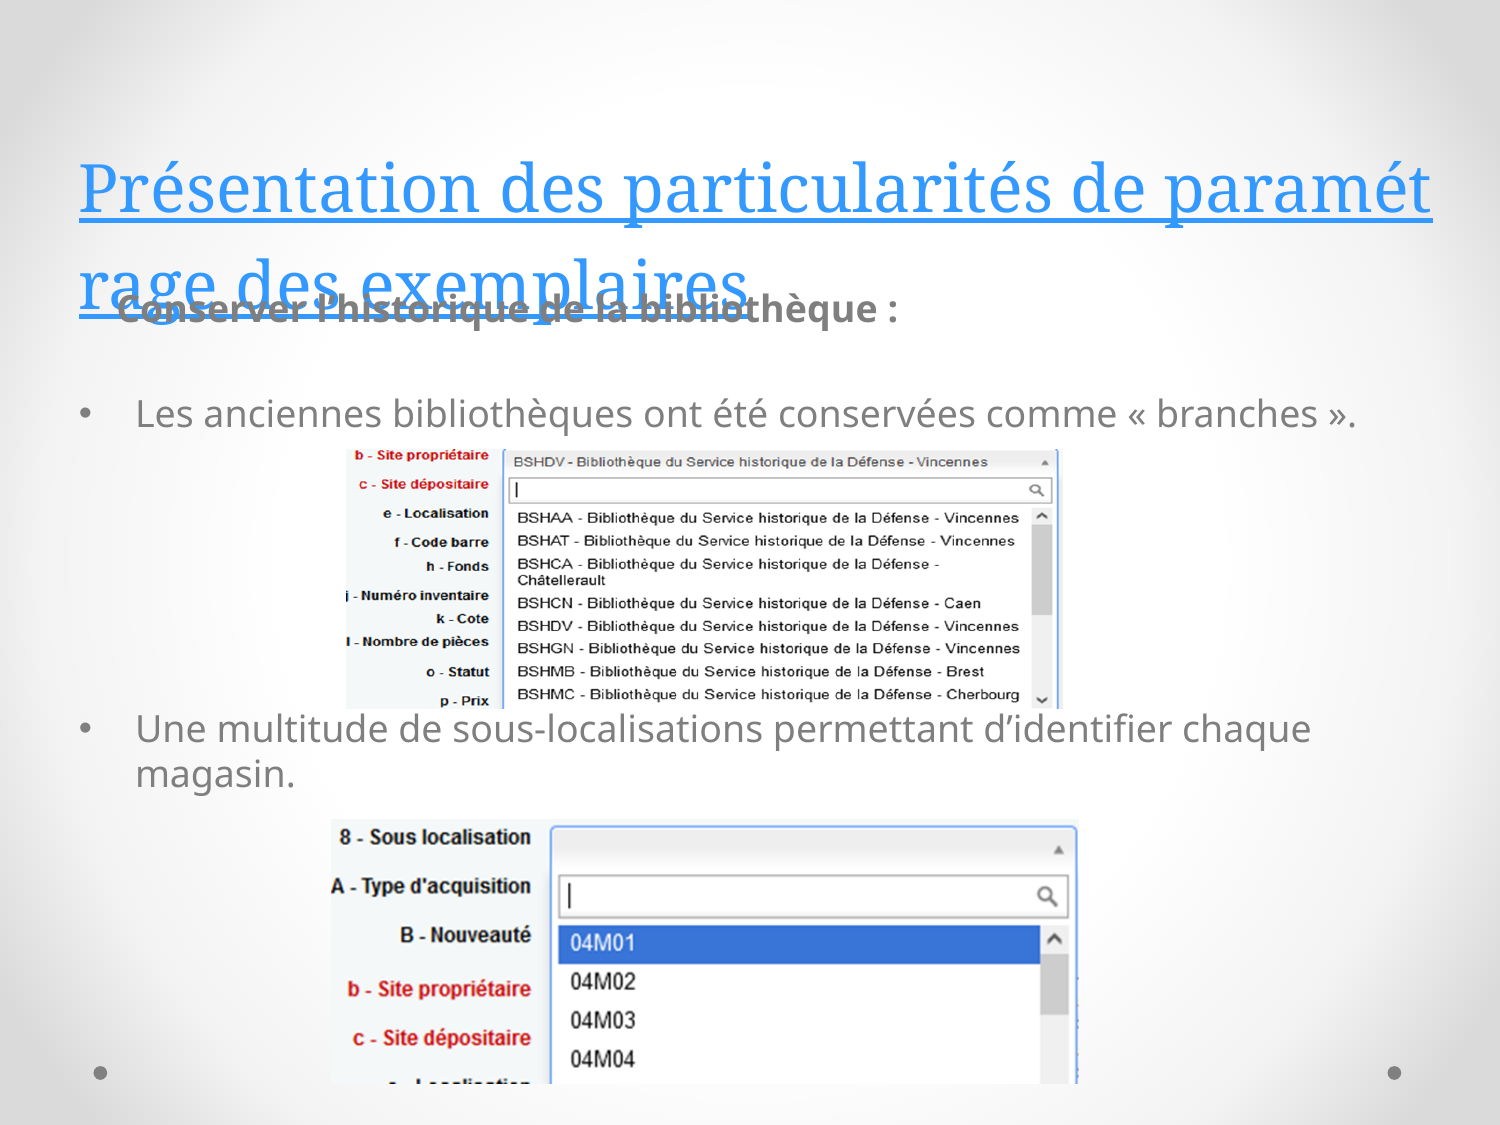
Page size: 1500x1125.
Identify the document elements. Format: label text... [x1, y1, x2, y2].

title Présentation des particularités de paramétrage des exemplaires [64, 78, 1450, 245]
picture [0, 0, 1500, 1125]
list Conserver l’historique de la bibliothèque : Les anciennes bibliothèques ont été conservées comme « branches ». Une multitude de sous-localisations permettant d’identifier chaque magasin. [64, 277, 1472, 1051]
slide_number [1043, 1042, 1386, 1103]
